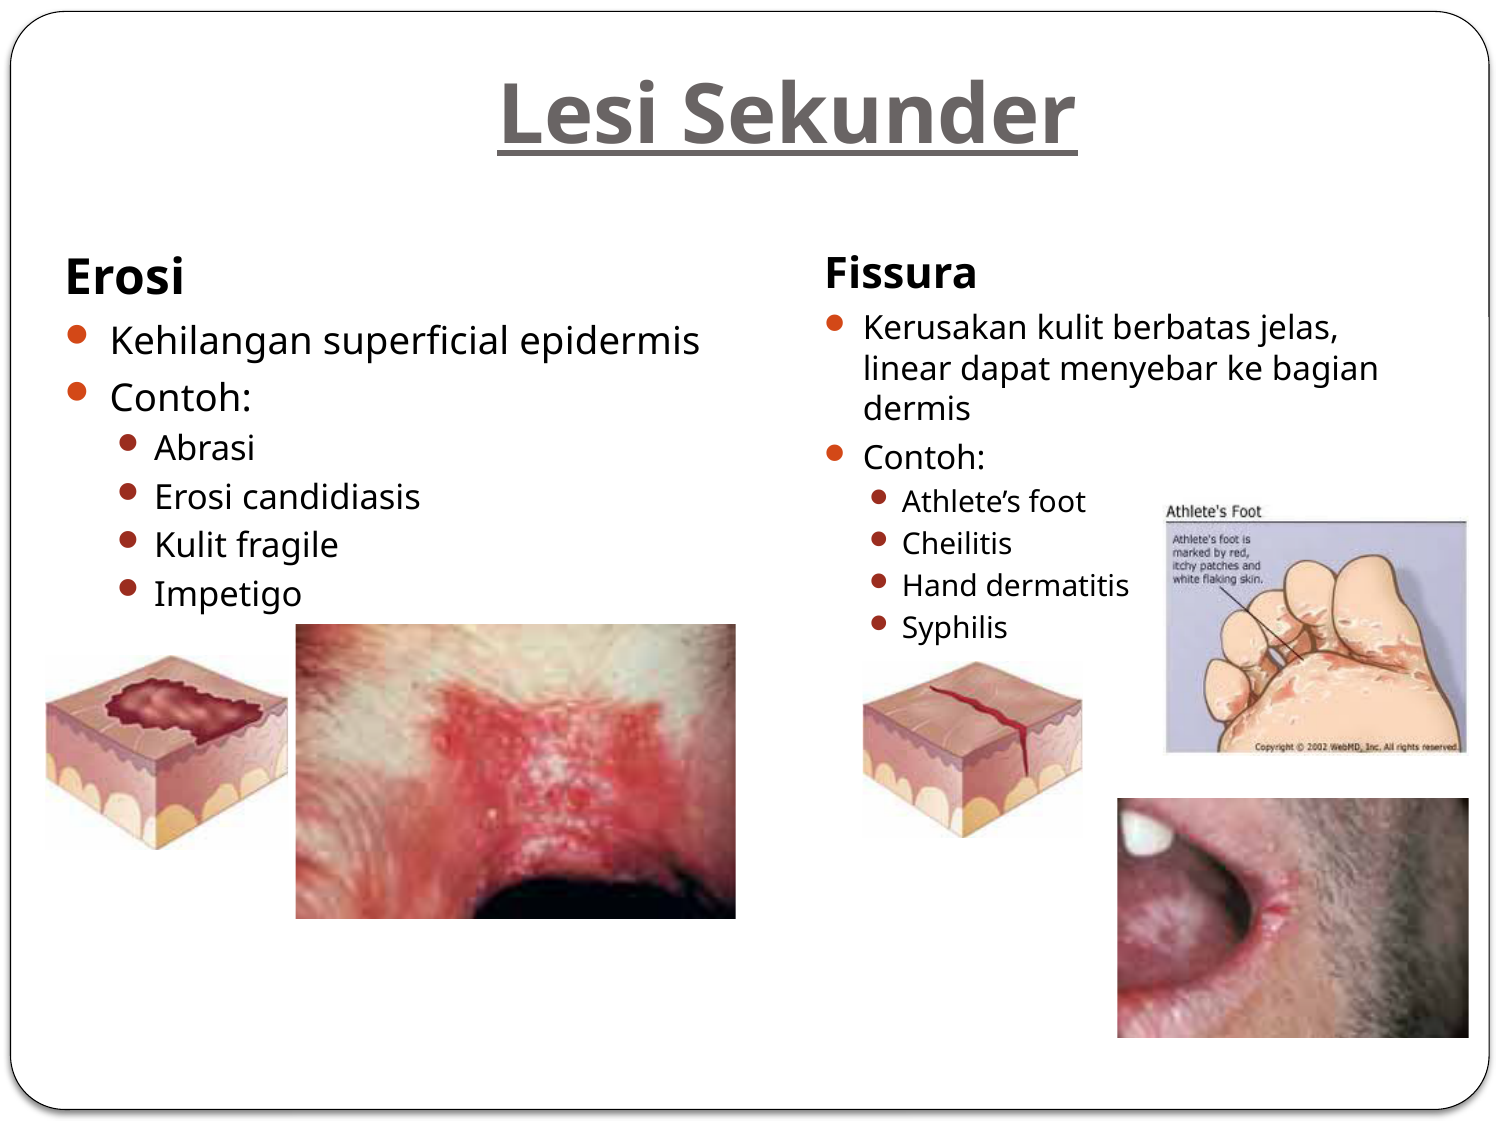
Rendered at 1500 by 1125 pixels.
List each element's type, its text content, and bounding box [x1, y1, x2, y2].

picture [45, 655, 289, 851]
picture [862, 661, 1083, 838]
title Lesi Sekunder [150, 45, 1425, 175]
list Erosi Kehilangan superficial epidermis Contoh: Abrasi Erosi candidiasis Kulit fragile Impetigo [50, 237, 765, 625]
picture [295, 624, 736, 919]
picture [1162, 494, 1469, 756]
picture [1117, 798, 1469, 1038]
list Fissura Kerusakan kulit berbatas jelas, linear dapat menyebar ke bagian dermis Contoh: Athlete’s foot Cheilitis Hand dermatitis Syphilis [809, 237, 1425, 657]
